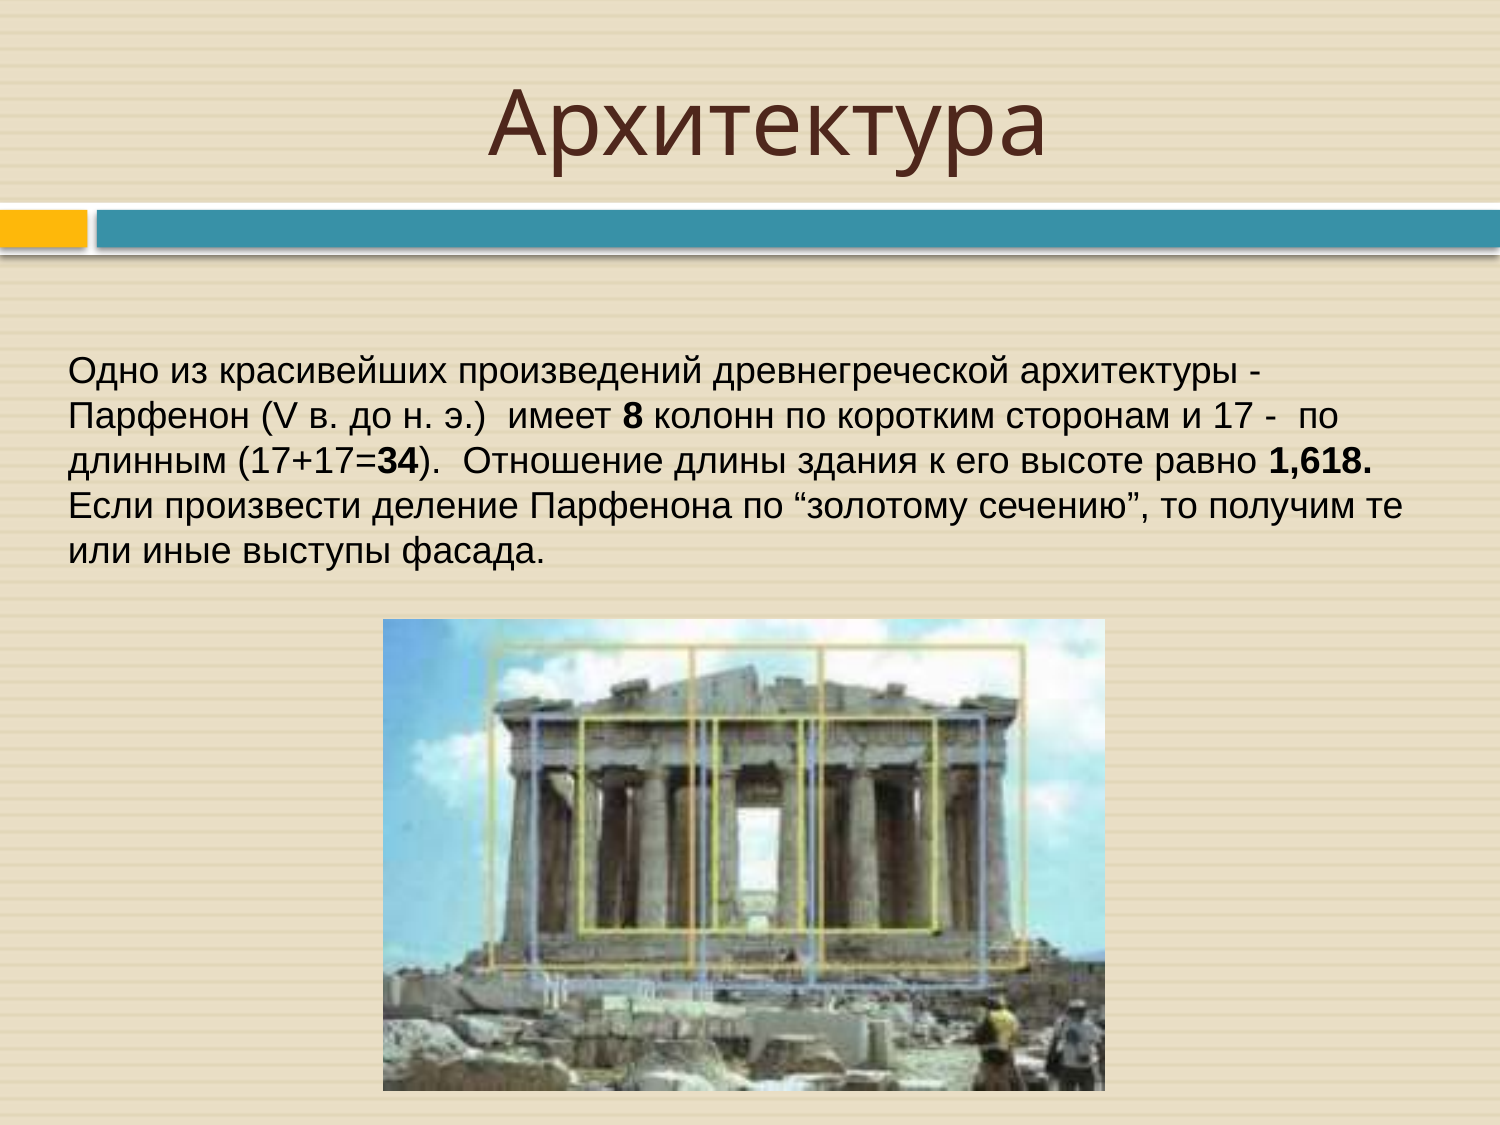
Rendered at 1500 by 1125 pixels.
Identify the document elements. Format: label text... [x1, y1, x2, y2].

picture [383, 618, 1105, 1091]
text_box Одно из красивейших произведений древнегреческой архитектуры - Парфенон (V в. до н. э.) имеет 8 колонн по коротким сторонам и 17 - по длинным (17+17=34). Отношение длины здания к его высоте равно 1,618. Если произвести деление Парфенона по “золотому сечению”, то получим те или иные выступы фасада. [53, 338, 1447, 669]
title Архитектура [100, 37, 1439, 201]
